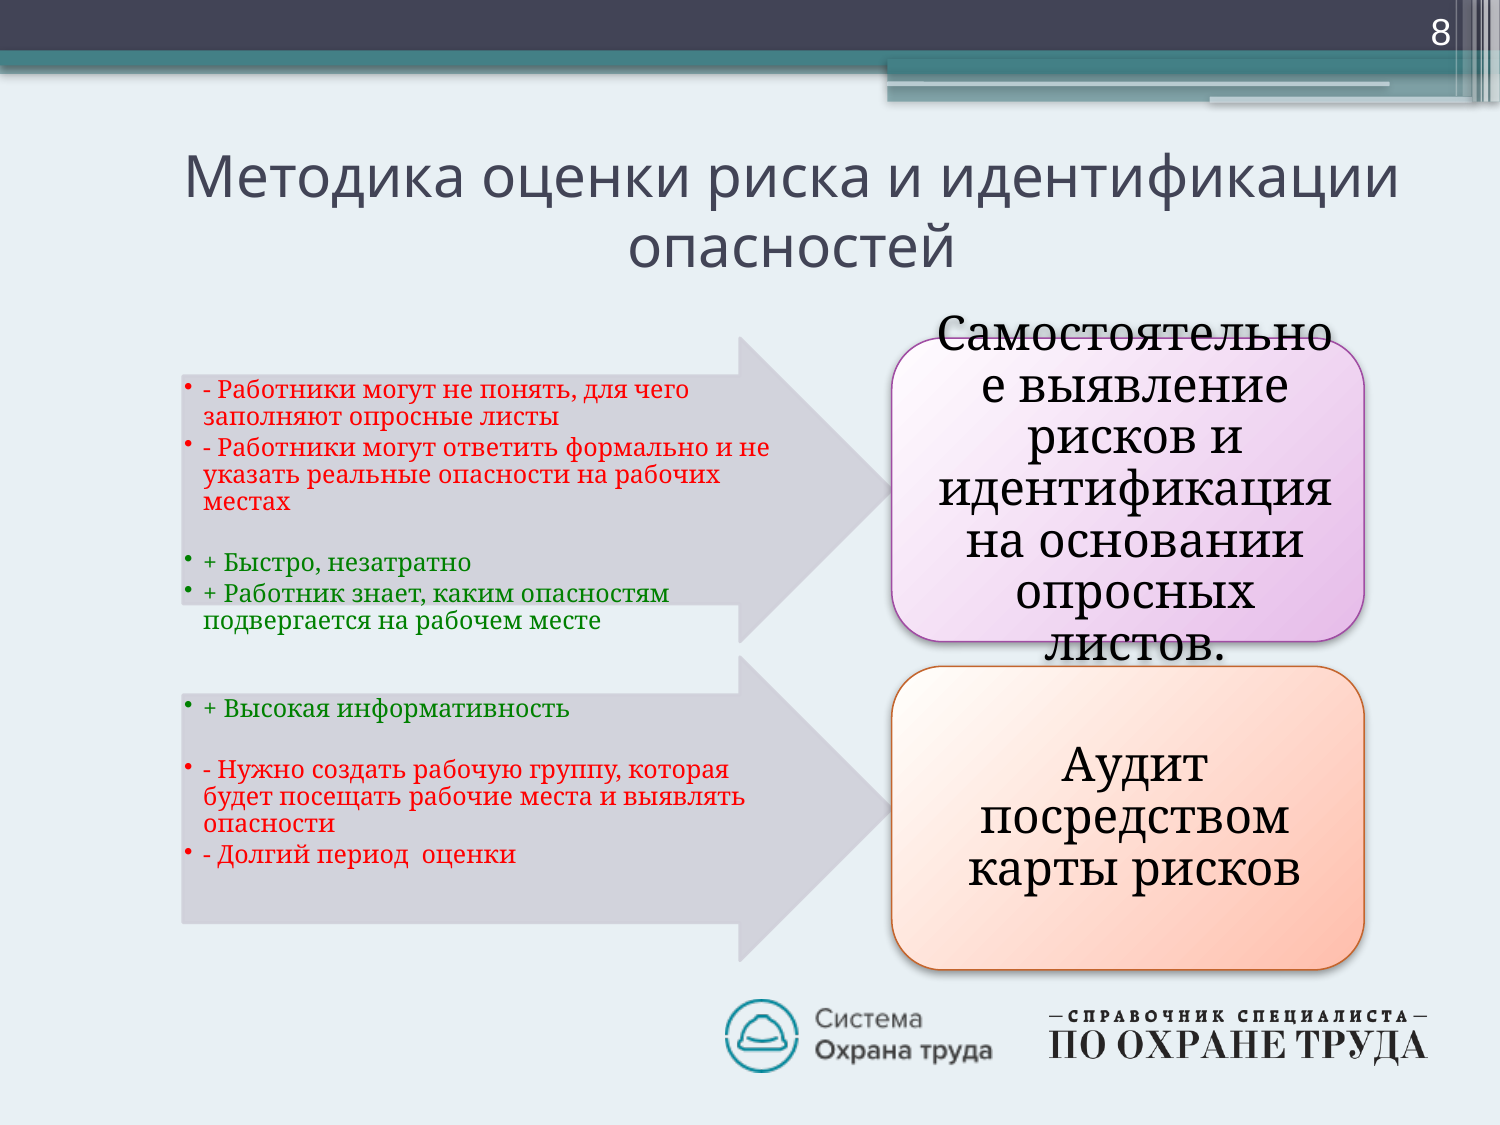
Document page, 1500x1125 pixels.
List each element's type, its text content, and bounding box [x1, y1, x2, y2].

picture [1048, 1009, 1428, 1066]
title Методика оценки риска и идентификации опасностей [117, 91, 1468, 327]
slide_number 8 [1341, 0, 1466, 61]
picture [725, 999, 993, 1074]
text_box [182, 337, 1365, 977]
